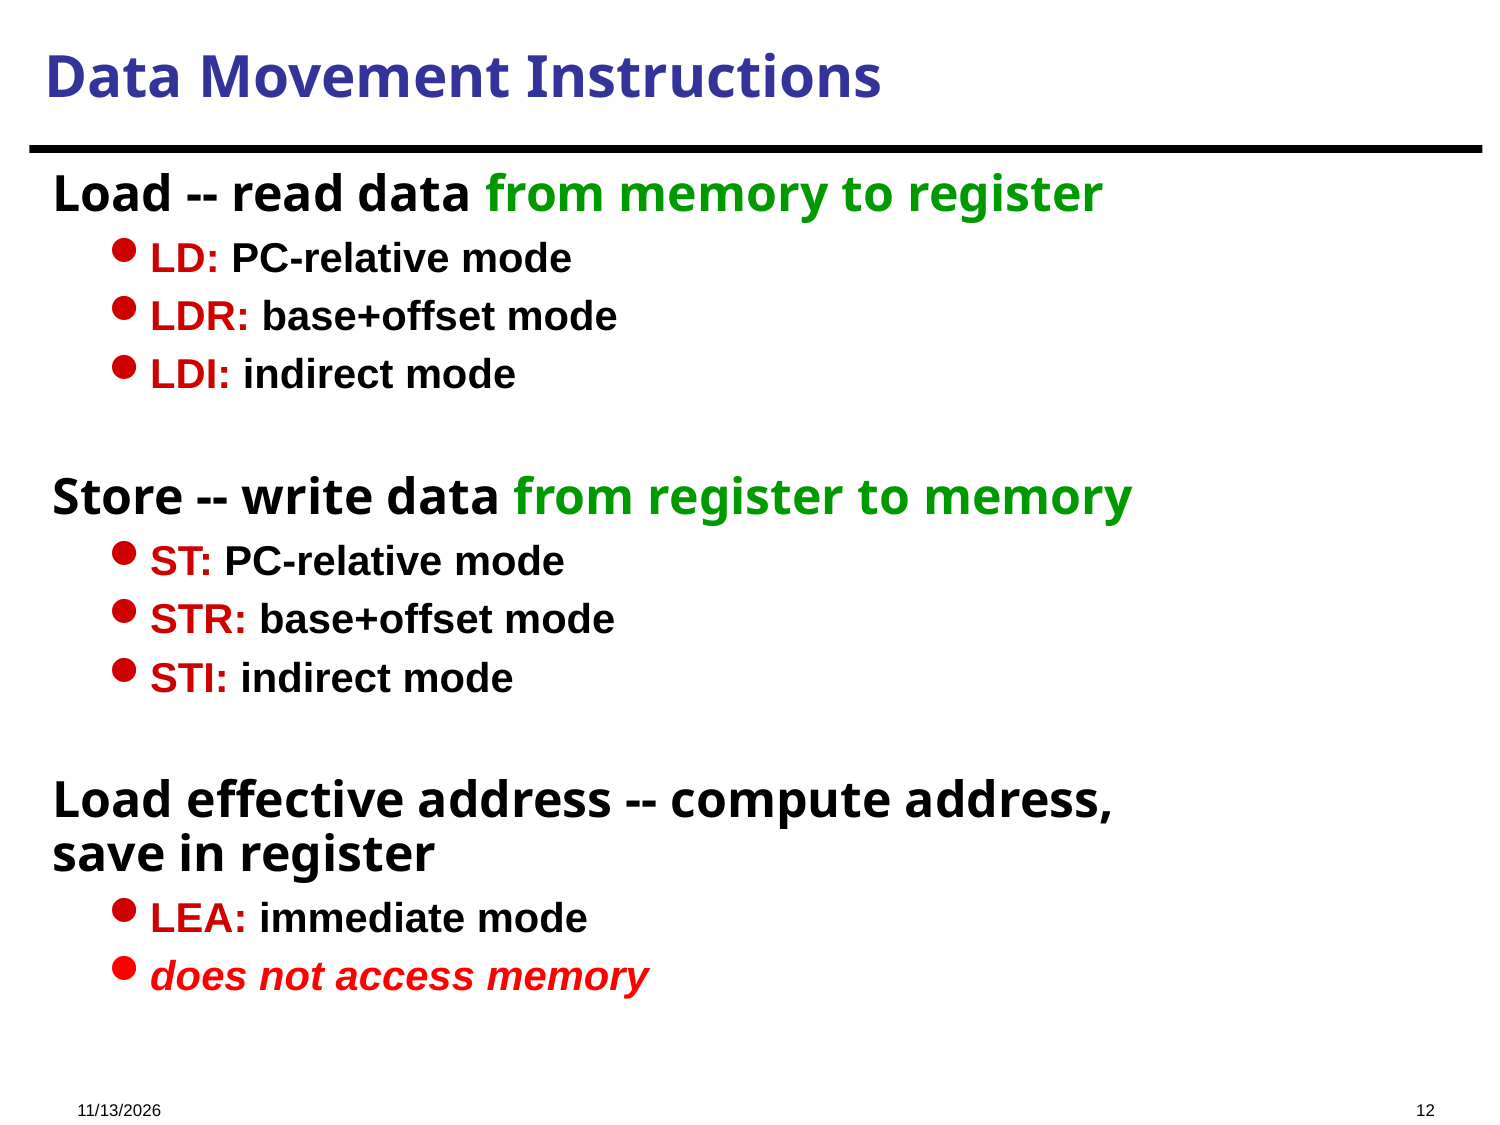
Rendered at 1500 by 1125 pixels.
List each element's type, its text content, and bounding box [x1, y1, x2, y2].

list Load -- read data from memory to register LD: PC-relative mode LDR: base+offset mode LDI: indirect mode Store -- write data from register to memory ST: PC-relative mode STR: base+offset mode STI: indirect mode Load effective address -- compute address, save in register LEA: immediate mode does not access memory [37, 160, 1475, 1036]
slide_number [62, 1072, 438, 1113]
slide_number 12 [999, 1072, 1451, 1113]
title Data Movement Instructions [29, 11, 1480, 138]
